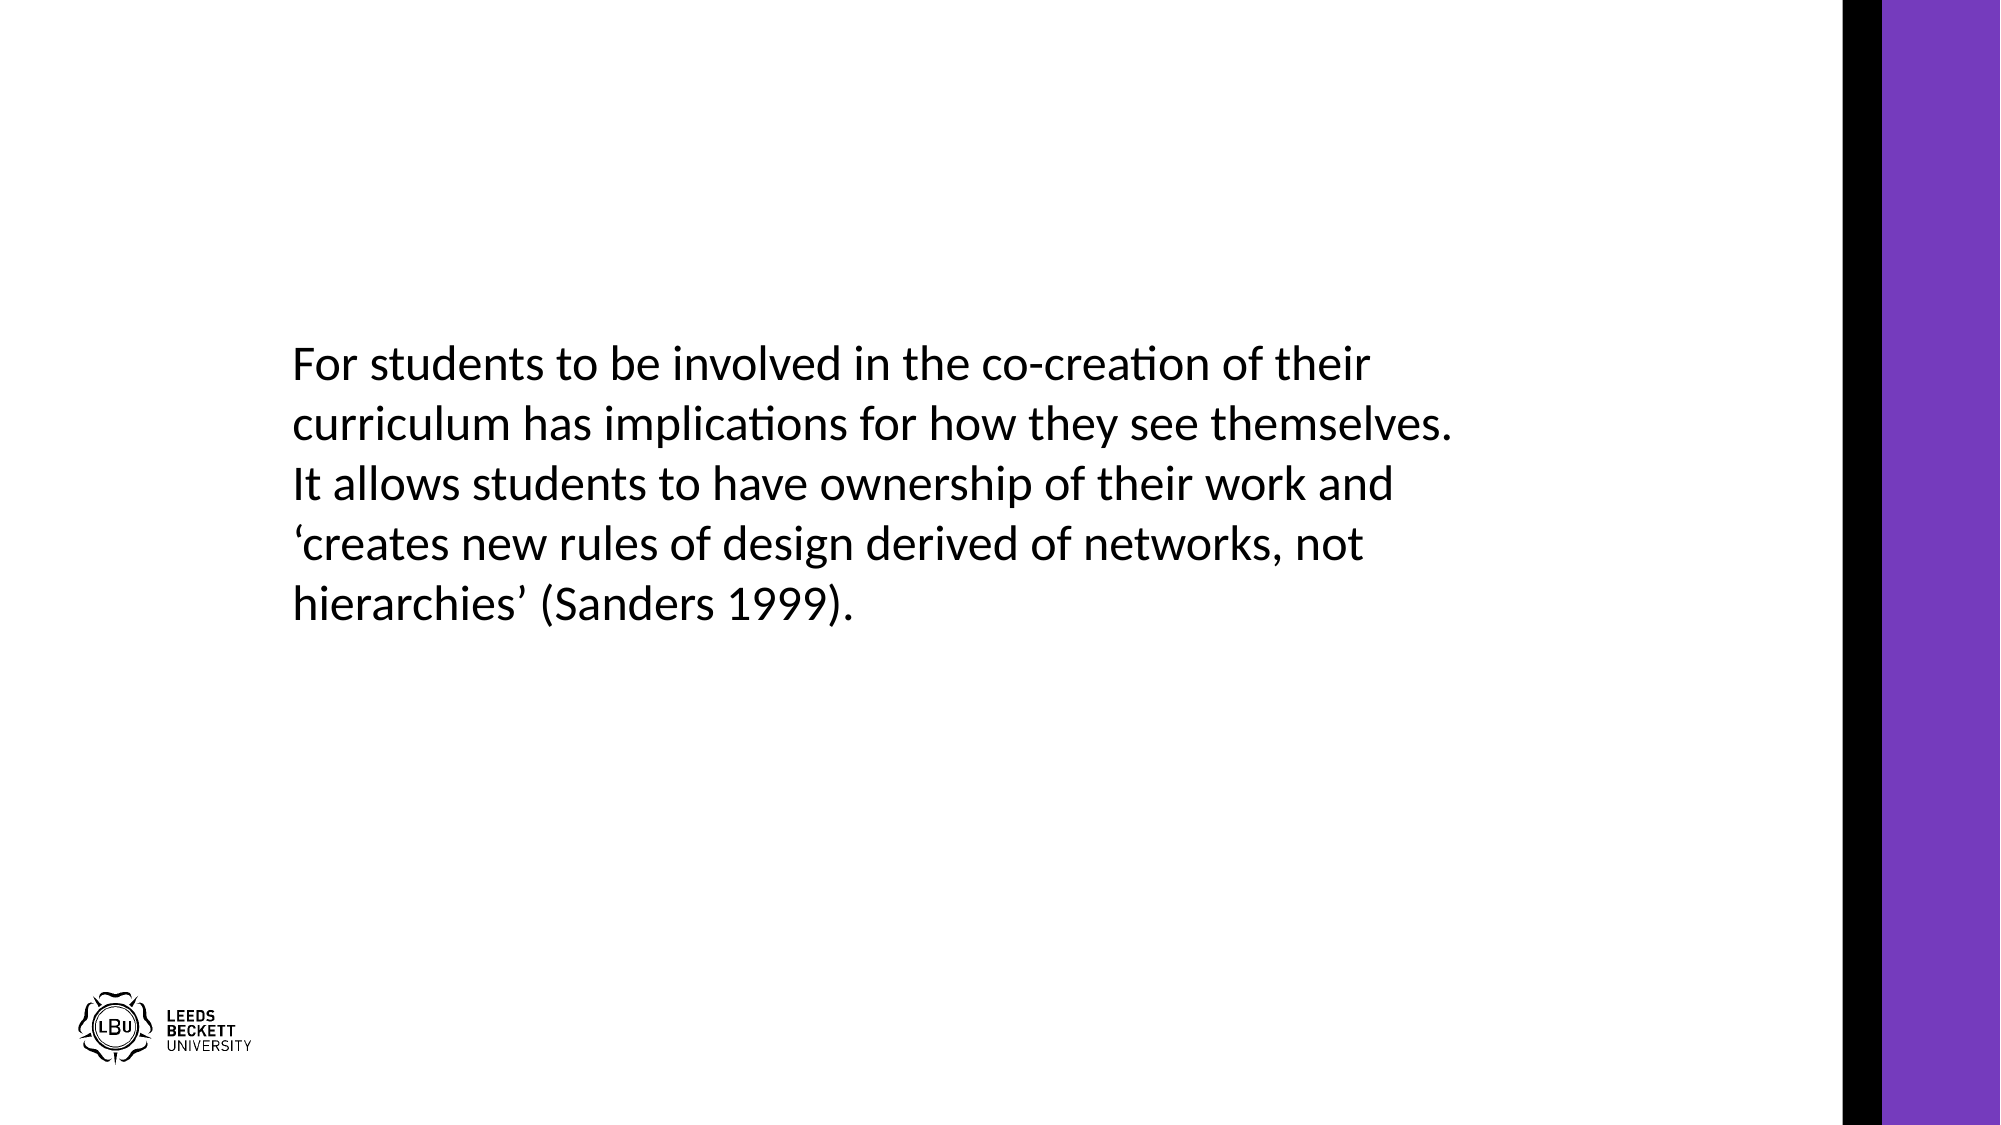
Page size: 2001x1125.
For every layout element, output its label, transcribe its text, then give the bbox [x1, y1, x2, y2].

picture [78, 992, 251, 1065]
list For students to be involved in the co-creation of their curriculum has implications for how they see themselves. It allows students to have ownership of their work and ‘creates new rules of design derived of networks, not hierarchies’ (Sanders 1999). [292, 330, 1461, 1036]
